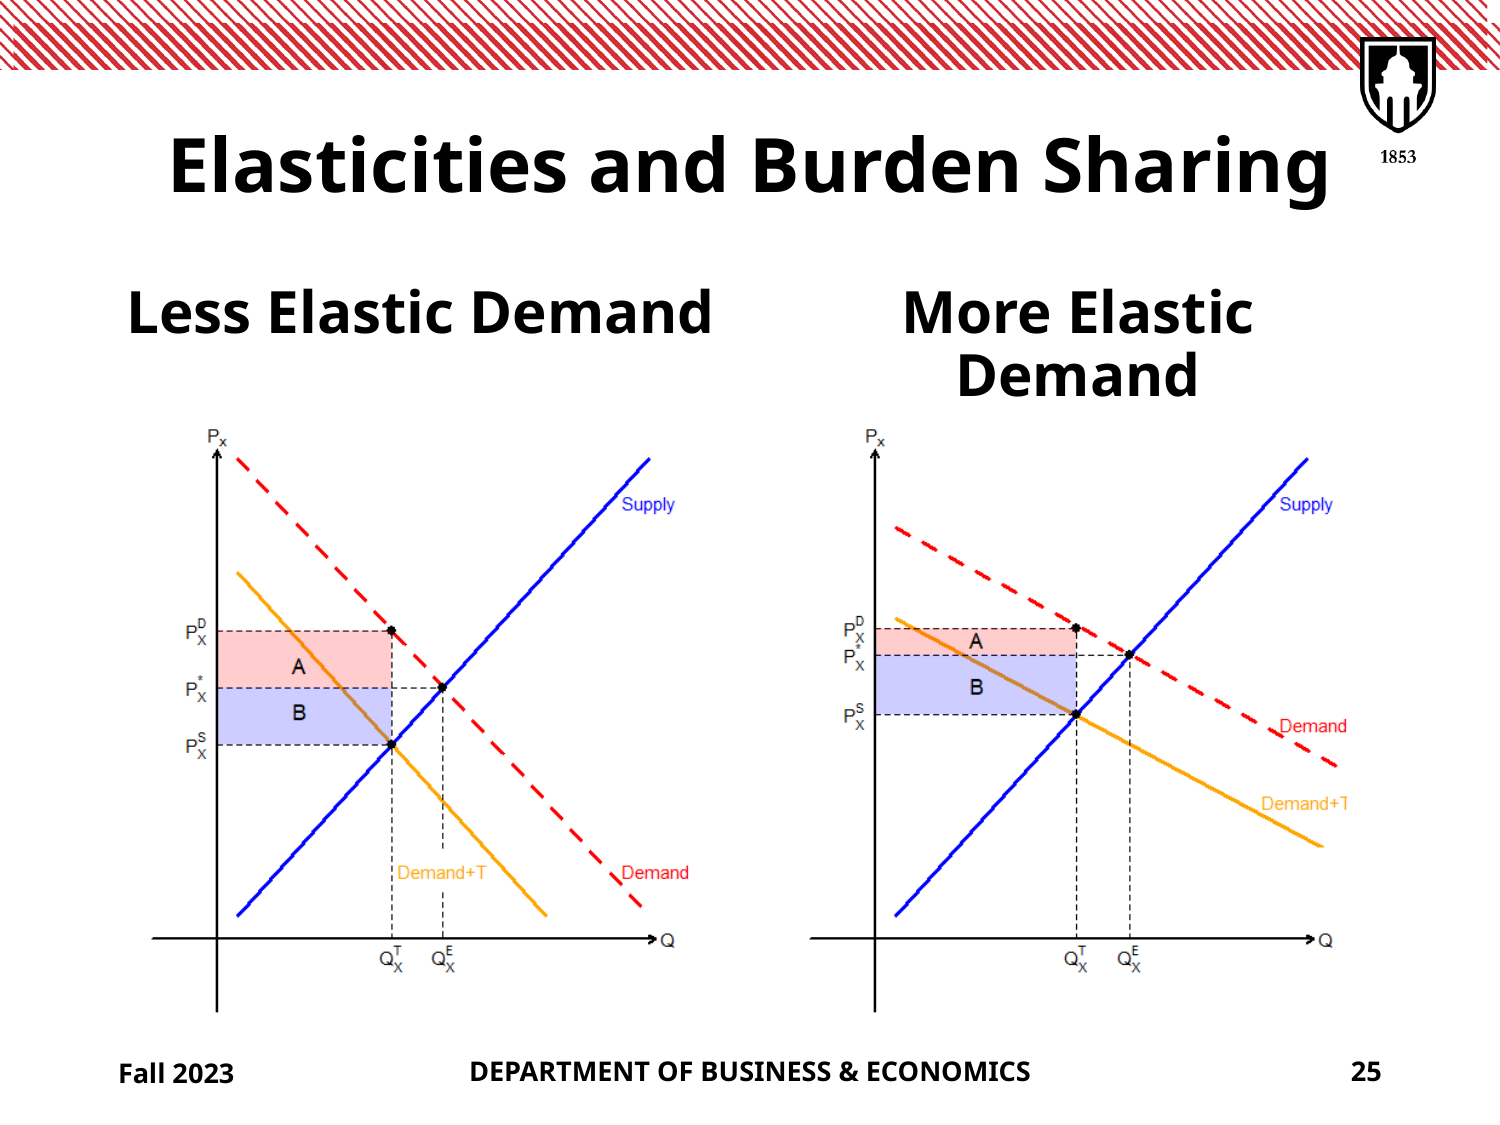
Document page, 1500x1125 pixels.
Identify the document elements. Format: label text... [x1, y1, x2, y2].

footer DEPARTMENT OF BUSINESS & ECONOMICS [277, 1042, 1059, 1103]
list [806, 410, 1351, 1016]
picture [0, 0, 1500, 163]
list More Elastic Demand [759, 275, 1398, 411]
list Less Elastic Demand [103, 275, 738, 411]
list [148, 410, 693, 1016]
slide_number 25 [1059, 1042, 1397, 1103]
title Elasticities and Burden Sharing [103, 59, 1398, 278]
slide_number Fall 2023 [103, 1042, 277, 1103]
